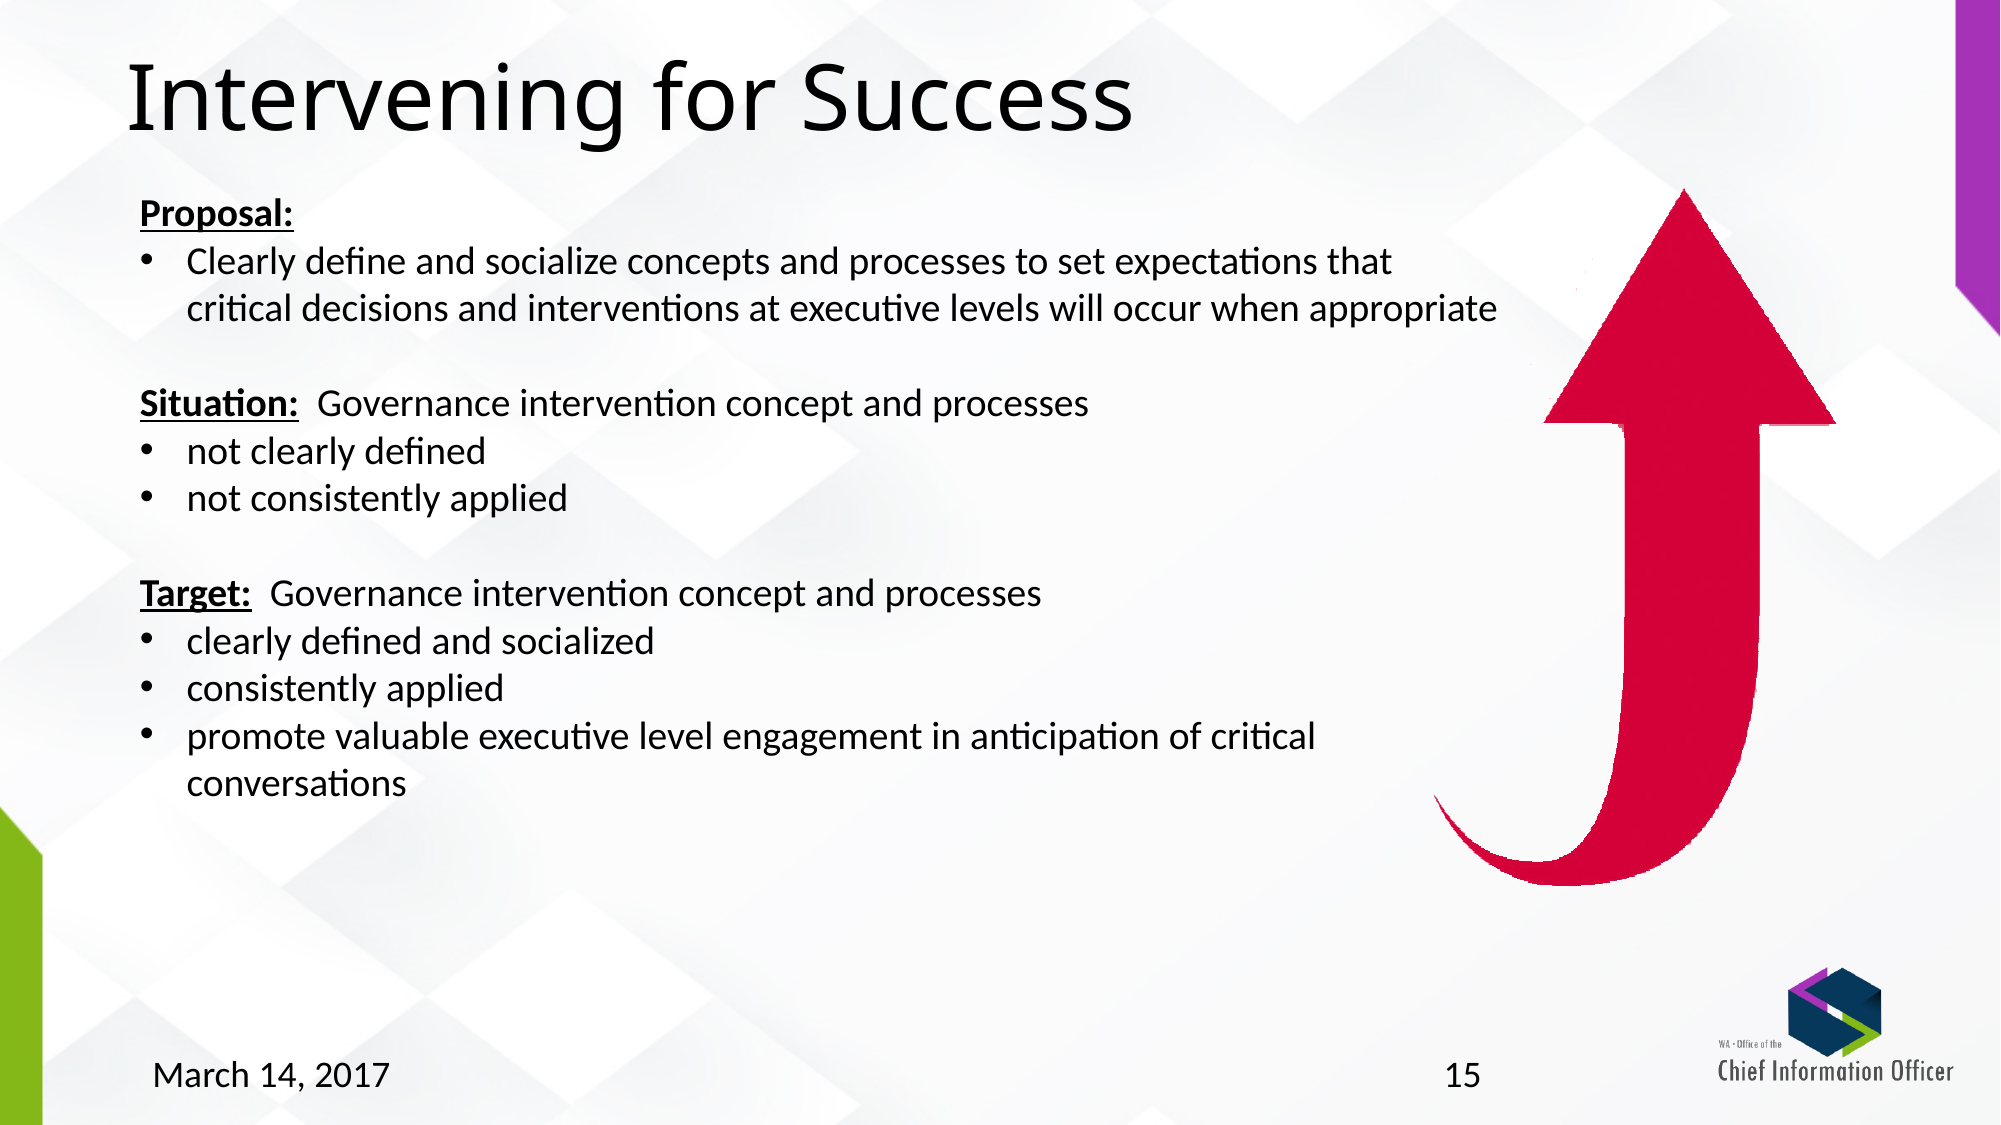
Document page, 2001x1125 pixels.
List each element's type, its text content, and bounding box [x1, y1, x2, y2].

text_box Proposal: Clearly define and socialize concepts and processes to set expectations that critical decisions and interventions at executive levels will occur when appropriate Situation: Governance intervention concept and processes not clearly defined not consistently applied Target: Governance intervention concept and processes clearly defined and socialized consistently applied promote valuable executive level engagement in anticipation of critical conversations [124, 179, 1520, 950]
slide_number 15 [1428, 1042, 1572, 1103]
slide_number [137, 1042, 588, 1103]
title Intervening for Success [111, 44, 1837, 159]
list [1428, 179, 1837, 894]
picture [0, 0, 2001, 1125]
